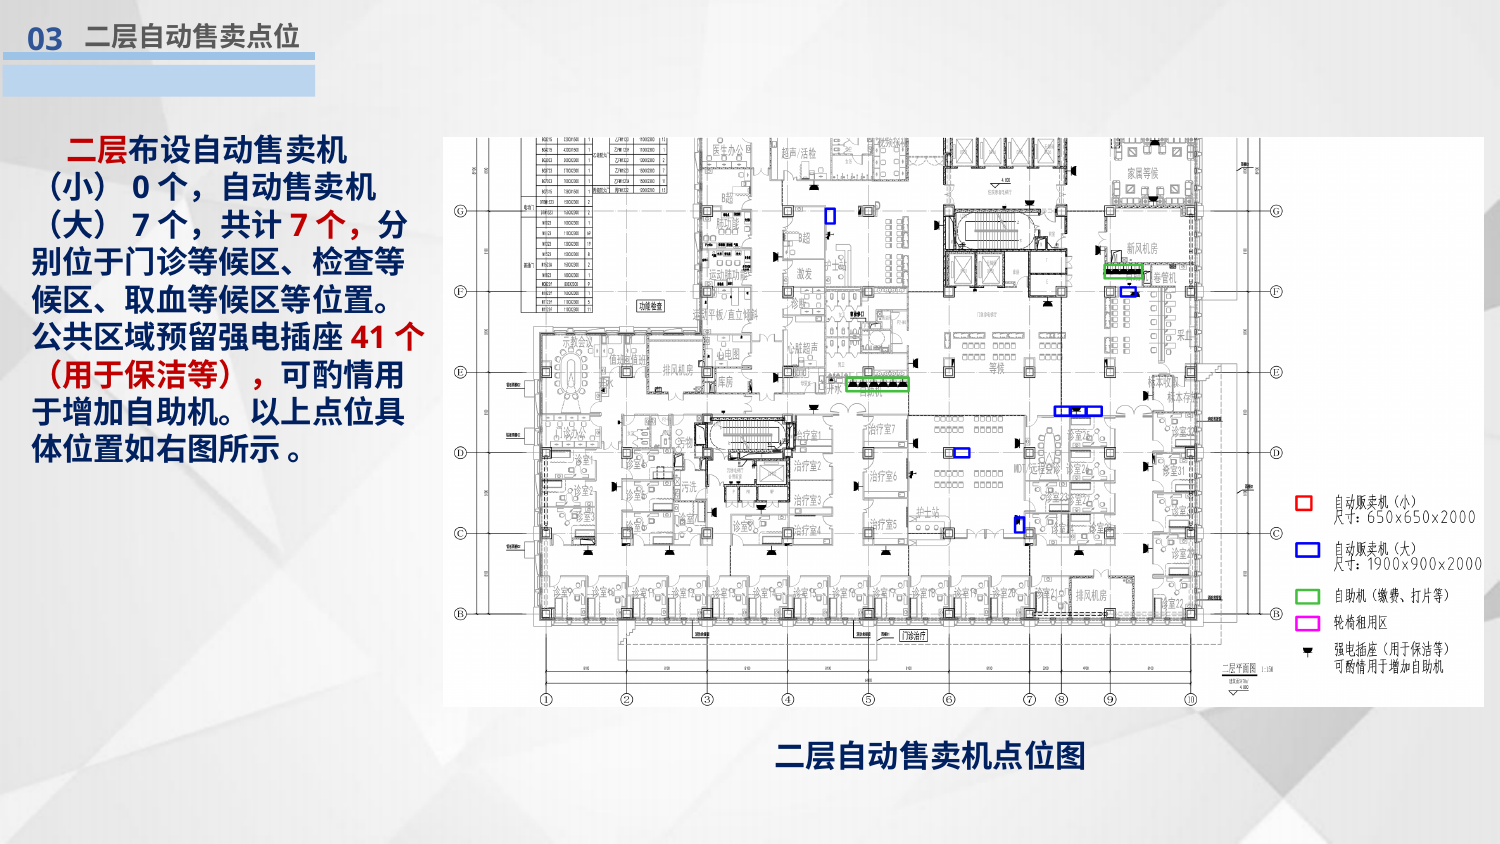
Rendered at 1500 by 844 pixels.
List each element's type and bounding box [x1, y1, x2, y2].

text_box [2, 11, 316, 97]
picture [0, 0, 1500, 844]
